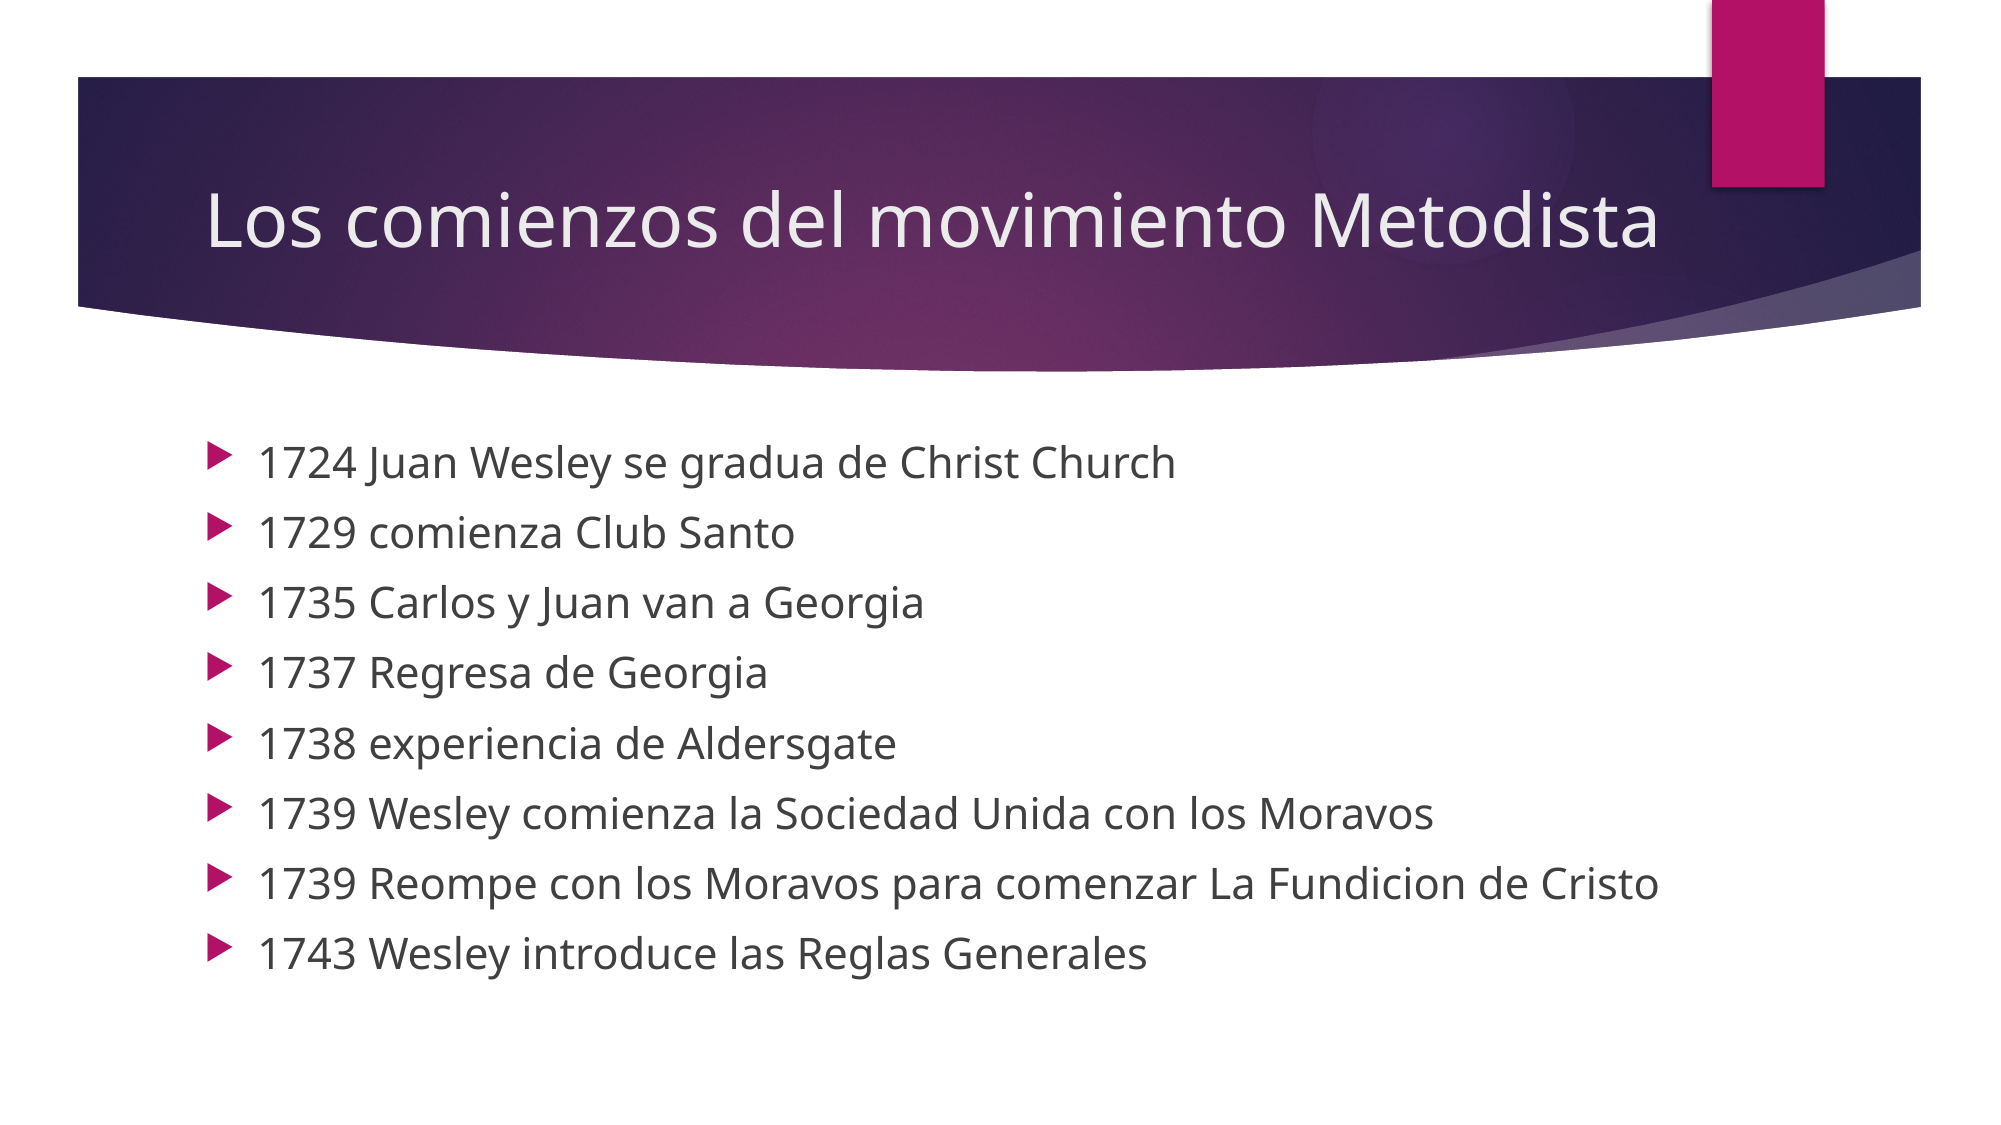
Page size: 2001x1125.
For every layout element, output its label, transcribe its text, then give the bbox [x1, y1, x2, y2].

list 1724 Juan Wesley se gradua de Christ Church 1729 comienza Club Santo 1735 Carlos y Juan van a Georgia 1737 Regresa de Georgia 1738 experiencia de Aldersgate 1739 Wesley comienza la Sociedad Unida con los Moravos 1739 Reompe con los Moravos para comenzar La Fundicion de Cristo 1743 Wesley introduce las Reglas Generales [189, 427, 1914, 988]
title Los comienzos del movimiento Metodista [189, 159, 1947, 276]
